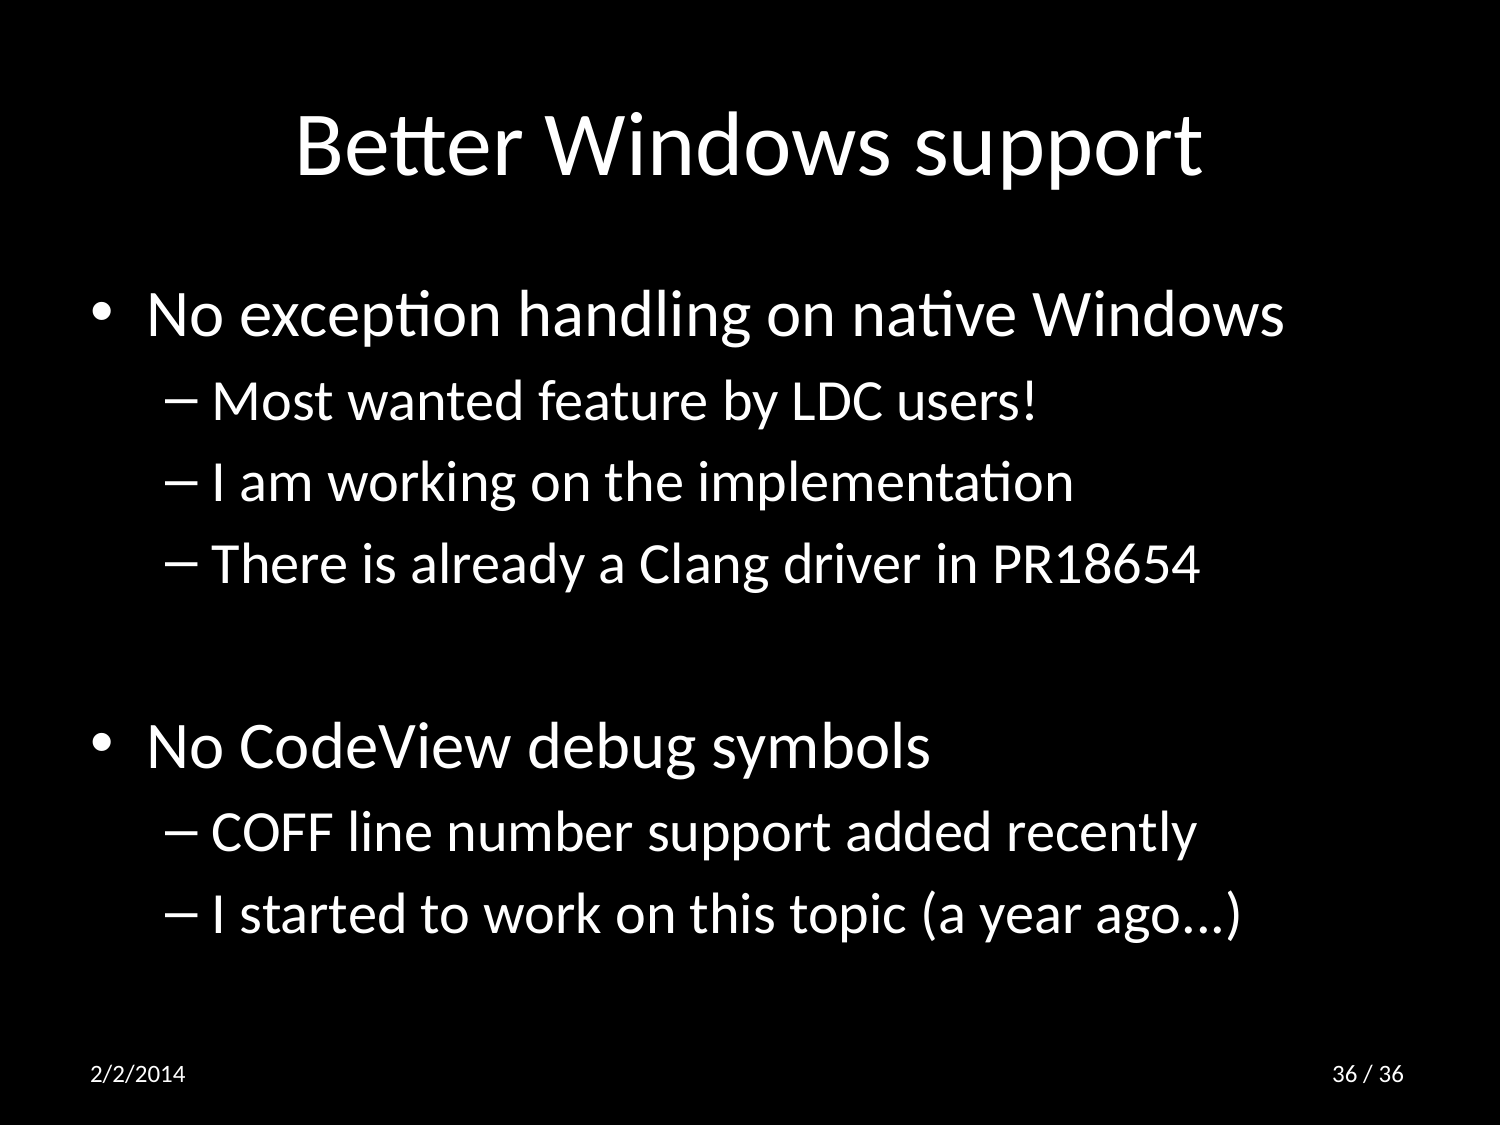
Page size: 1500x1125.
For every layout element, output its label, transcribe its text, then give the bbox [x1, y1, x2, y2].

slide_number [75, 1042, 425, 1103]
slide_number 35 / 36 [1074, 1042, 1425, 1103]
list No exception handling on native Windows Most wanted feature by LDC users! I am working on the implementation There is already a Clang driver in PR18654 No CodeView debug symbols COFF line number support added recently I started to work on this topic (a year ago...) [75, 262, 1425, 1005]
title Better Windows support [75, 45, 1425, 233]
